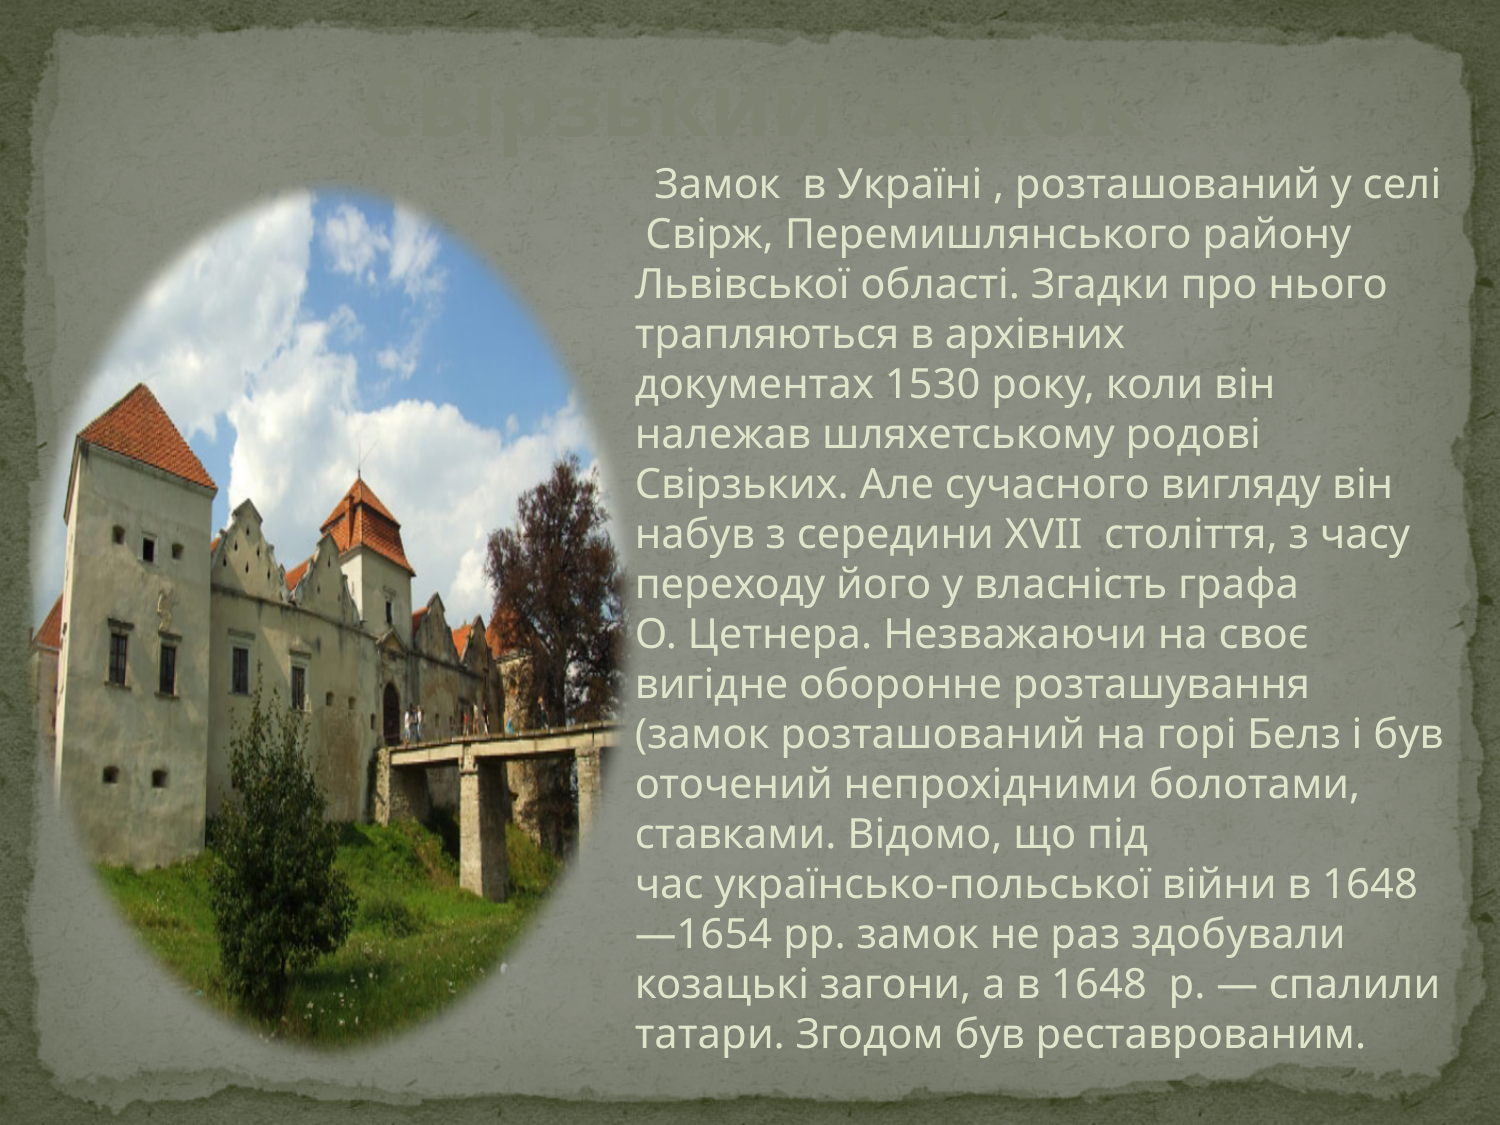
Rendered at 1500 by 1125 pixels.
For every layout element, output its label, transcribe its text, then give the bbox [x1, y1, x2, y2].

title Свірзький замок [76, 19, 1427, 161]
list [19, 174, 643, 1070]
text_box Замок в Україні , розташований у селі Свірж, Перемишлянського району Львівської області. Згадки про нього трапляються в архівних документах 1530 року, коли він належав шляхетському родові Свірзьких. Але сучасного вигляду він набув з середини XVII століття, з часу переходу його у власність графа О. Цетнера. Незважаючи на своє вигідне оборонне розташування (замок розташований на горі Белз і був оточений непрохідними болотами, ставками. Відомо, що під час українсько-польської війни в 1648—1654 рр. замок не раз здобували козацькі загони, а в 1648 р. — спалили татари. Згодом був реставрованим. [620, 148, 1471, 1065]
